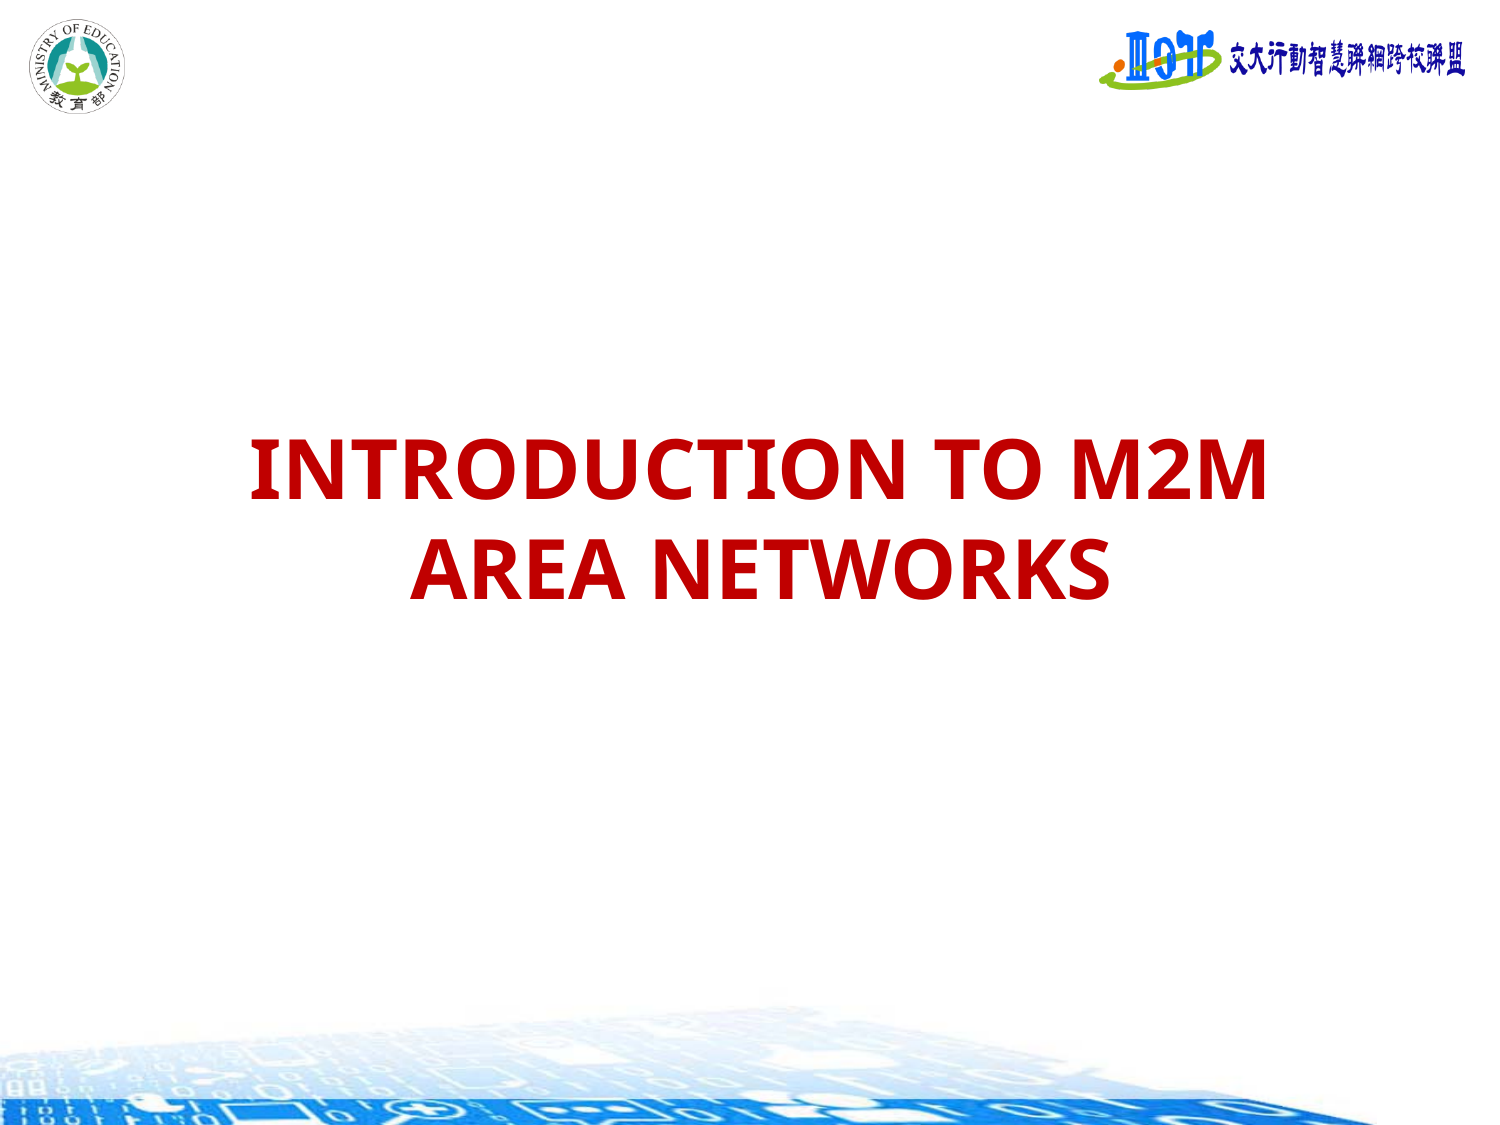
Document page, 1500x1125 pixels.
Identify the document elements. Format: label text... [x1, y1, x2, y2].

picture [1099, 30, 1465, 90]
picture [29, 19, 125, 114]
title Introduction to M2M Area Networks [123, 408, 1399, 633]
picture [0, 987, 1377, 1125]
